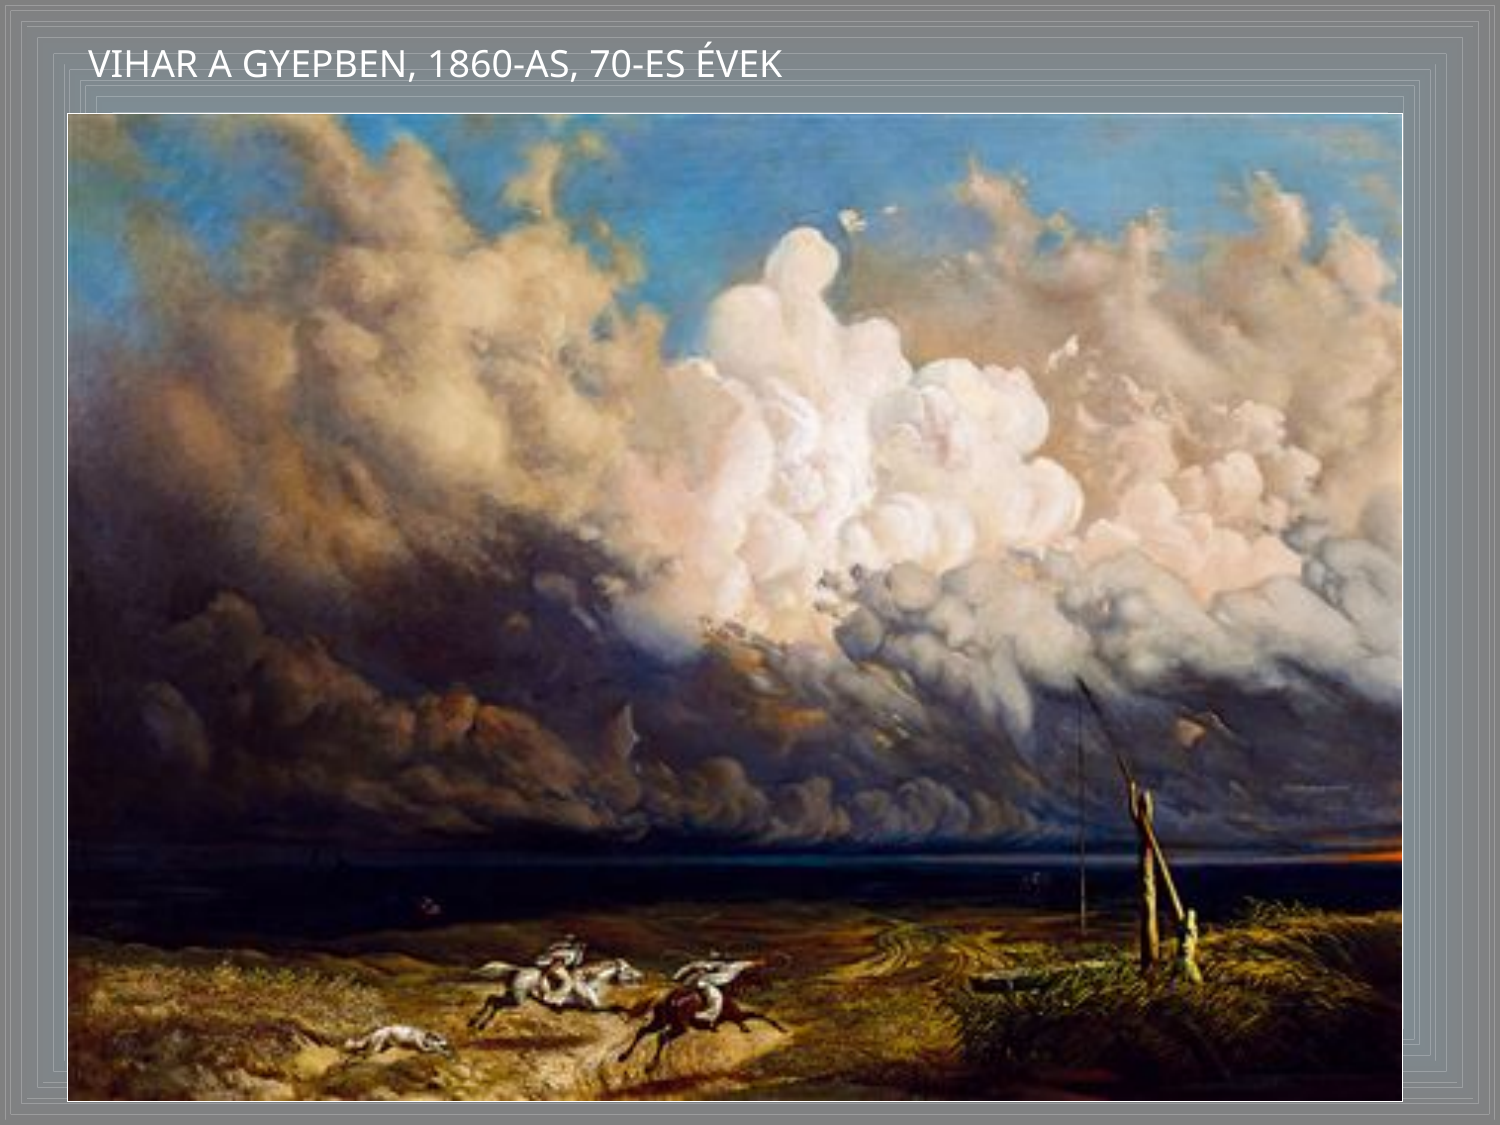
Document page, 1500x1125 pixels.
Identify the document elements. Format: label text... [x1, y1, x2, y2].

text_box VIHAR A GYEPBEN, 1860-AS, 70-ES ÉVEK [73, 32, 824, 92]
picture [66, 112, 1403, 1102]
